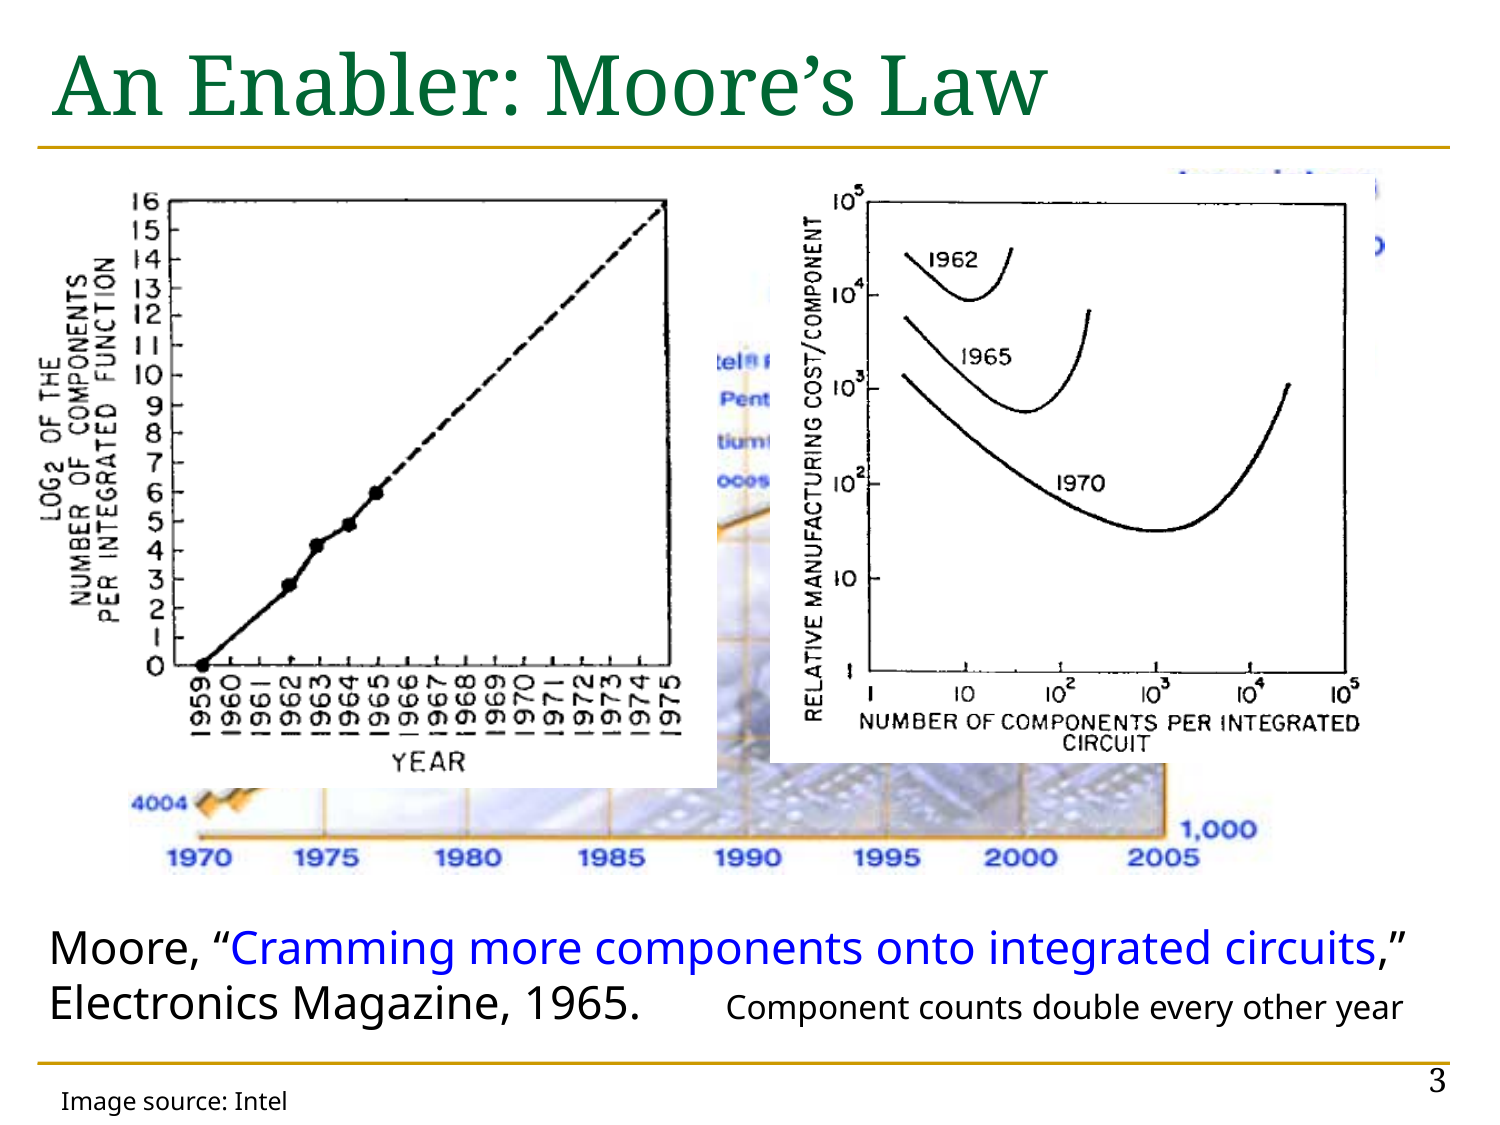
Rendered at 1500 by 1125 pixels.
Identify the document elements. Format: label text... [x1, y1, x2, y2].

slide_number 3 [1111, 1036, 1462, 1112]
picture [1, 174, 717, 788]
text_box Image source: Intel [46, 1077, 304, 1123]
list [128, 168, 1385, 876]
title An Enabler: Moore’s Law [37, 24, 1450, 200]
text_box Moore, “Cramming more components onto integrated circuits,” Electronics Magazine, 1965. Component counts double every other year [33, 911, 1433, 1036]
picture [770, 174, 1376, 763]
